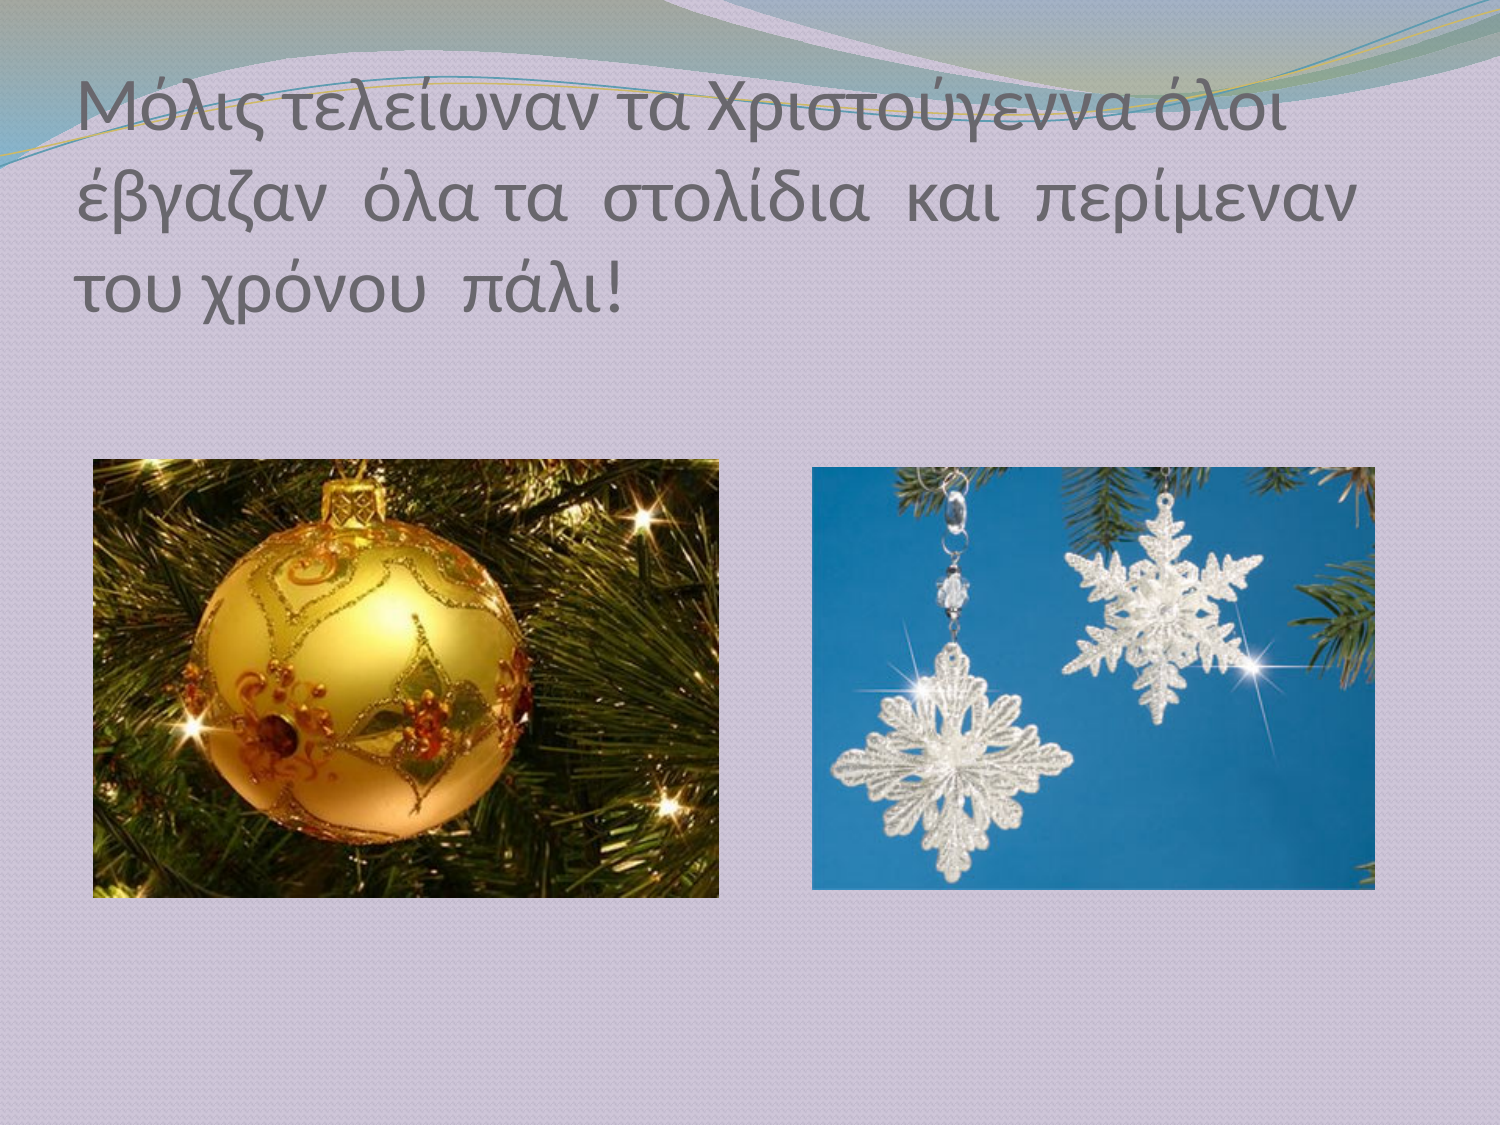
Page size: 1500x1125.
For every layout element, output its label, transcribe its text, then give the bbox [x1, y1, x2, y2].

title Μόλις τελείωναν τα Χριστούγεννα όλοι έβγαζαν όλα τα στολίδια και περίμεναν του χρόνου πάλι! [75, 45, 1425, 329]
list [812, 467, 1376, 890]
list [93, 459, 719, 898]
